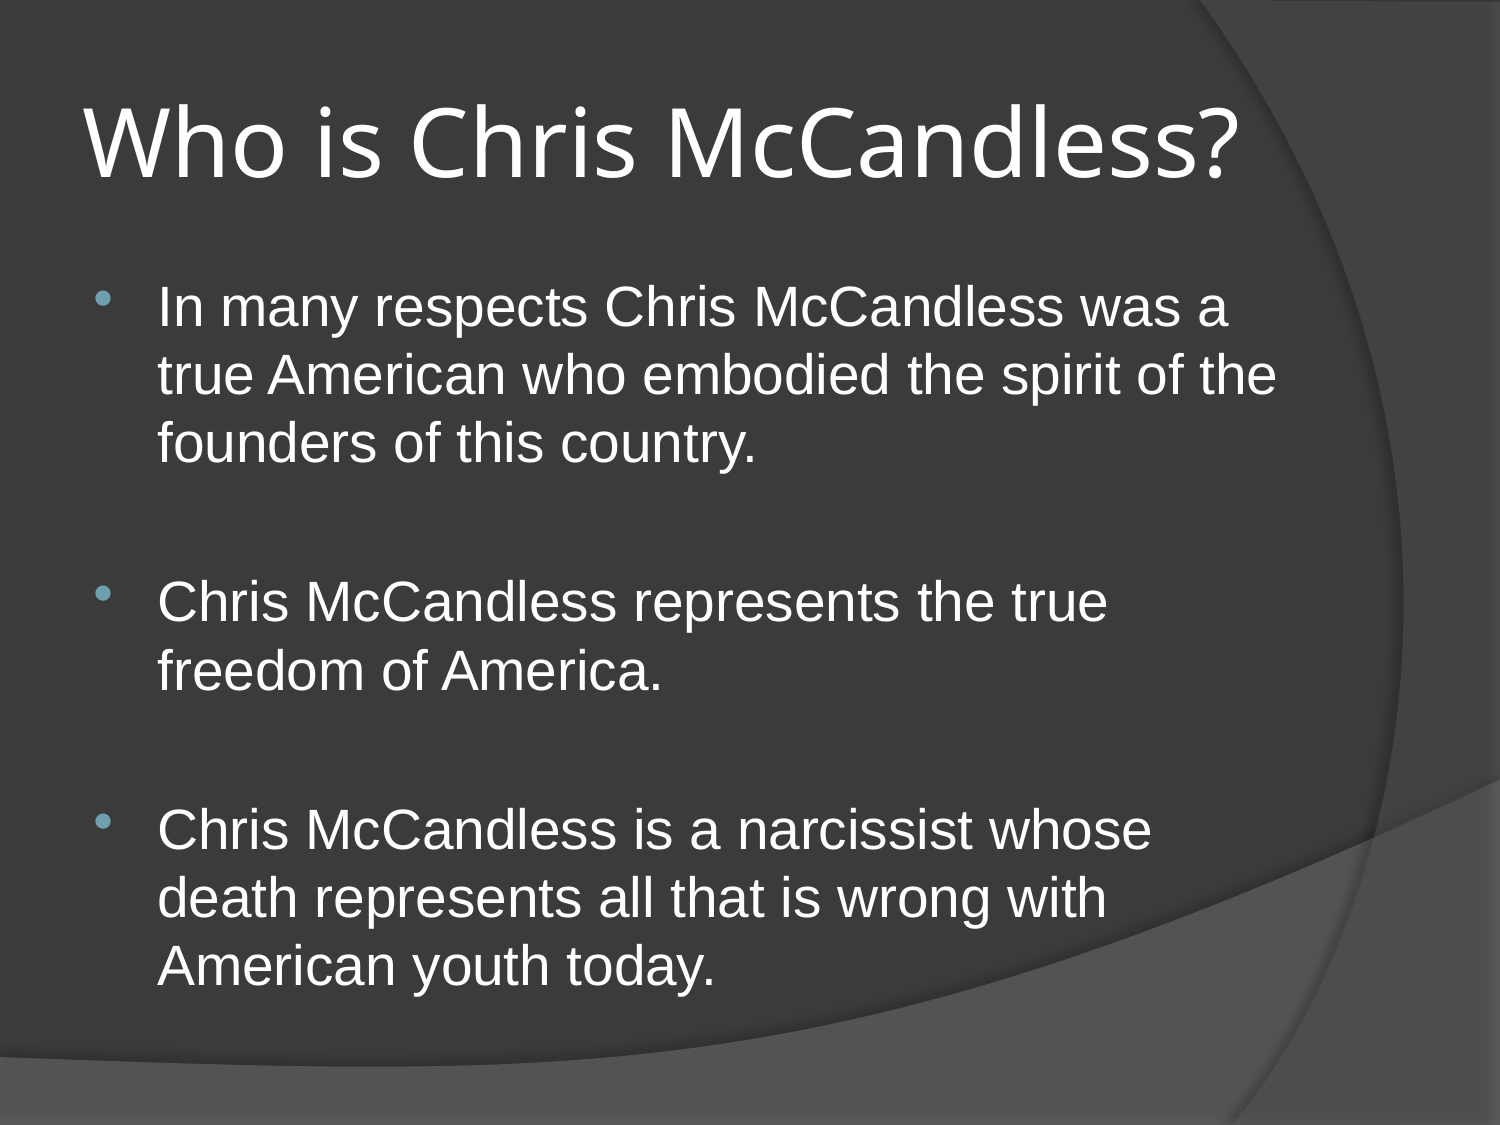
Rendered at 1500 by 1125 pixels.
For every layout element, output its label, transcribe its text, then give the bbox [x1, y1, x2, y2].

list In many respects Chris McCandless was a true American who embodied the spirit of the founders of this country. Chris McCandless represents the true freedom of America. Chris McCandless is a narcissist whose death represents all that is wrong with American youth today. [75, 262, 1300, 1005]
title Who is Chris McCandless? [75, 45, 1300, 233]
